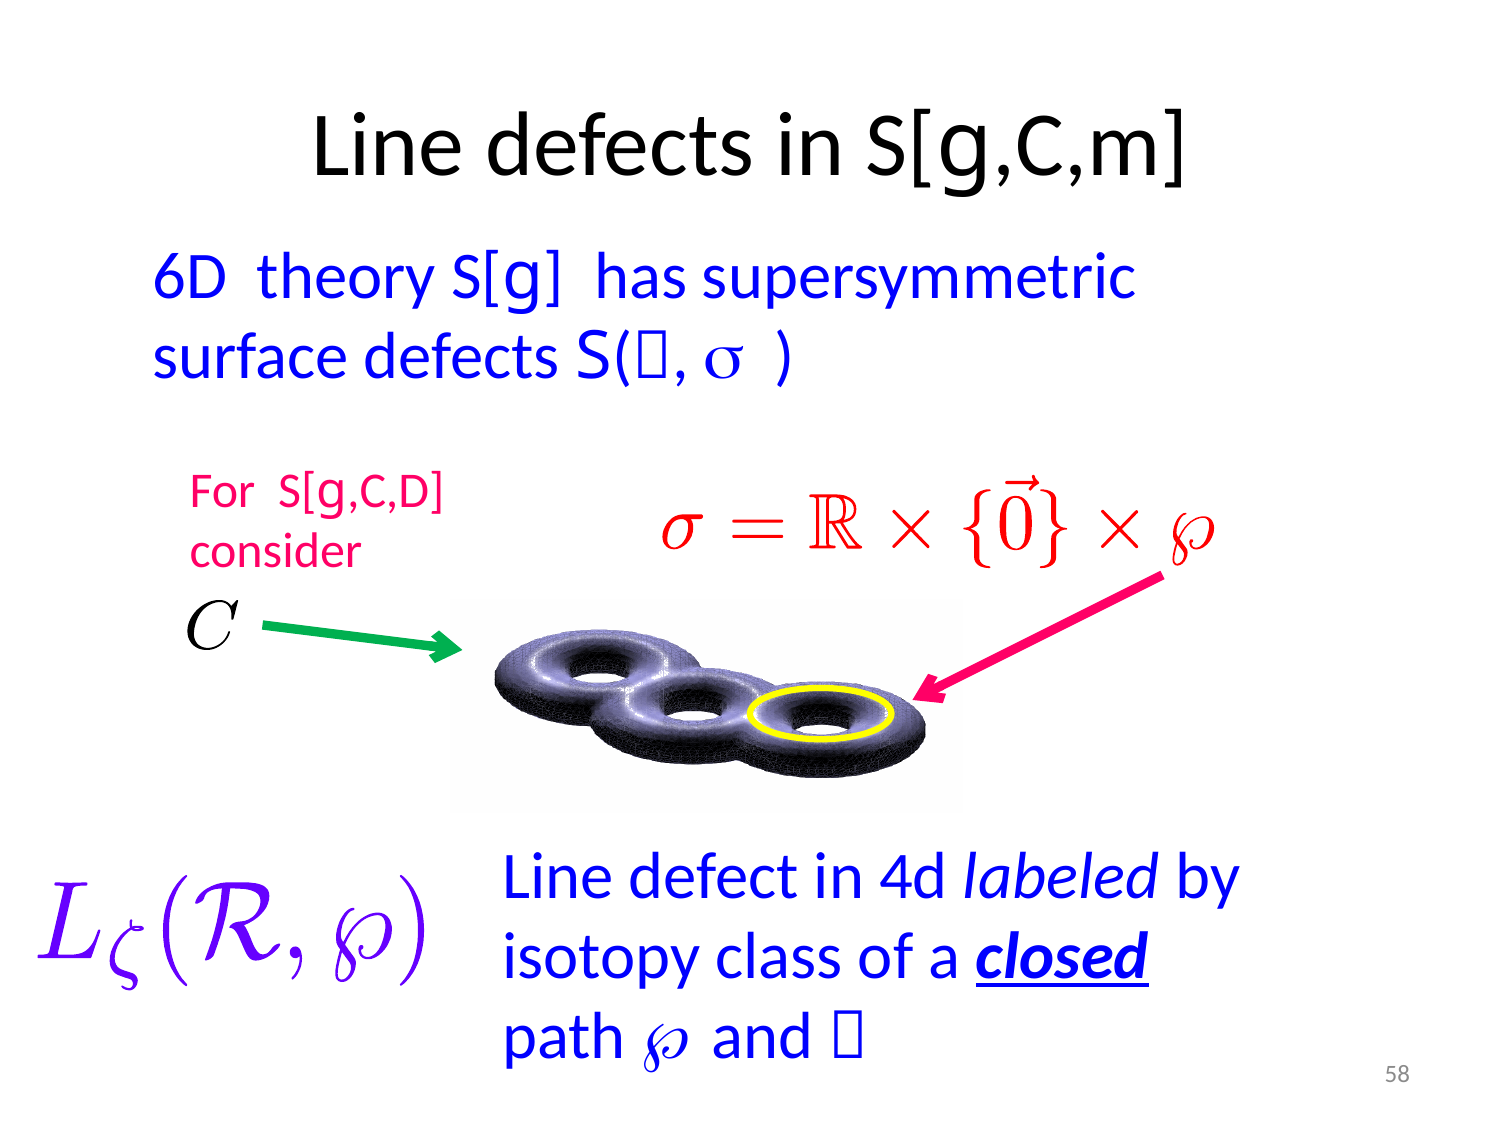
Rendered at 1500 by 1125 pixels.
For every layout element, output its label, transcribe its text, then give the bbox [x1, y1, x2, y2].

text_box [912, 574, 1163, 701]
slide_number 58 [1074, 1042, 1425, 1103]
text_box For S[g,C,D] consider [174, 449, 625, 585]
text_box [449, 599, 963, 813]
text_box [262, 624, 463, 651]
text_box Line defect in 4d labeled by isotopy class of a closed path  and  [487, 824, 1288, 1080]
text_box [662, 474, 1215, 569]
title Line defects in S[g,C,m] [75, 45, 1425, 233]
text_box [37, 874, 425, 991]
text_box 6D theory S[g] has supersymmetric surface defects S(,  ) [137, 224, 1388, 400]
text_box [187, 600, 239, 650]
